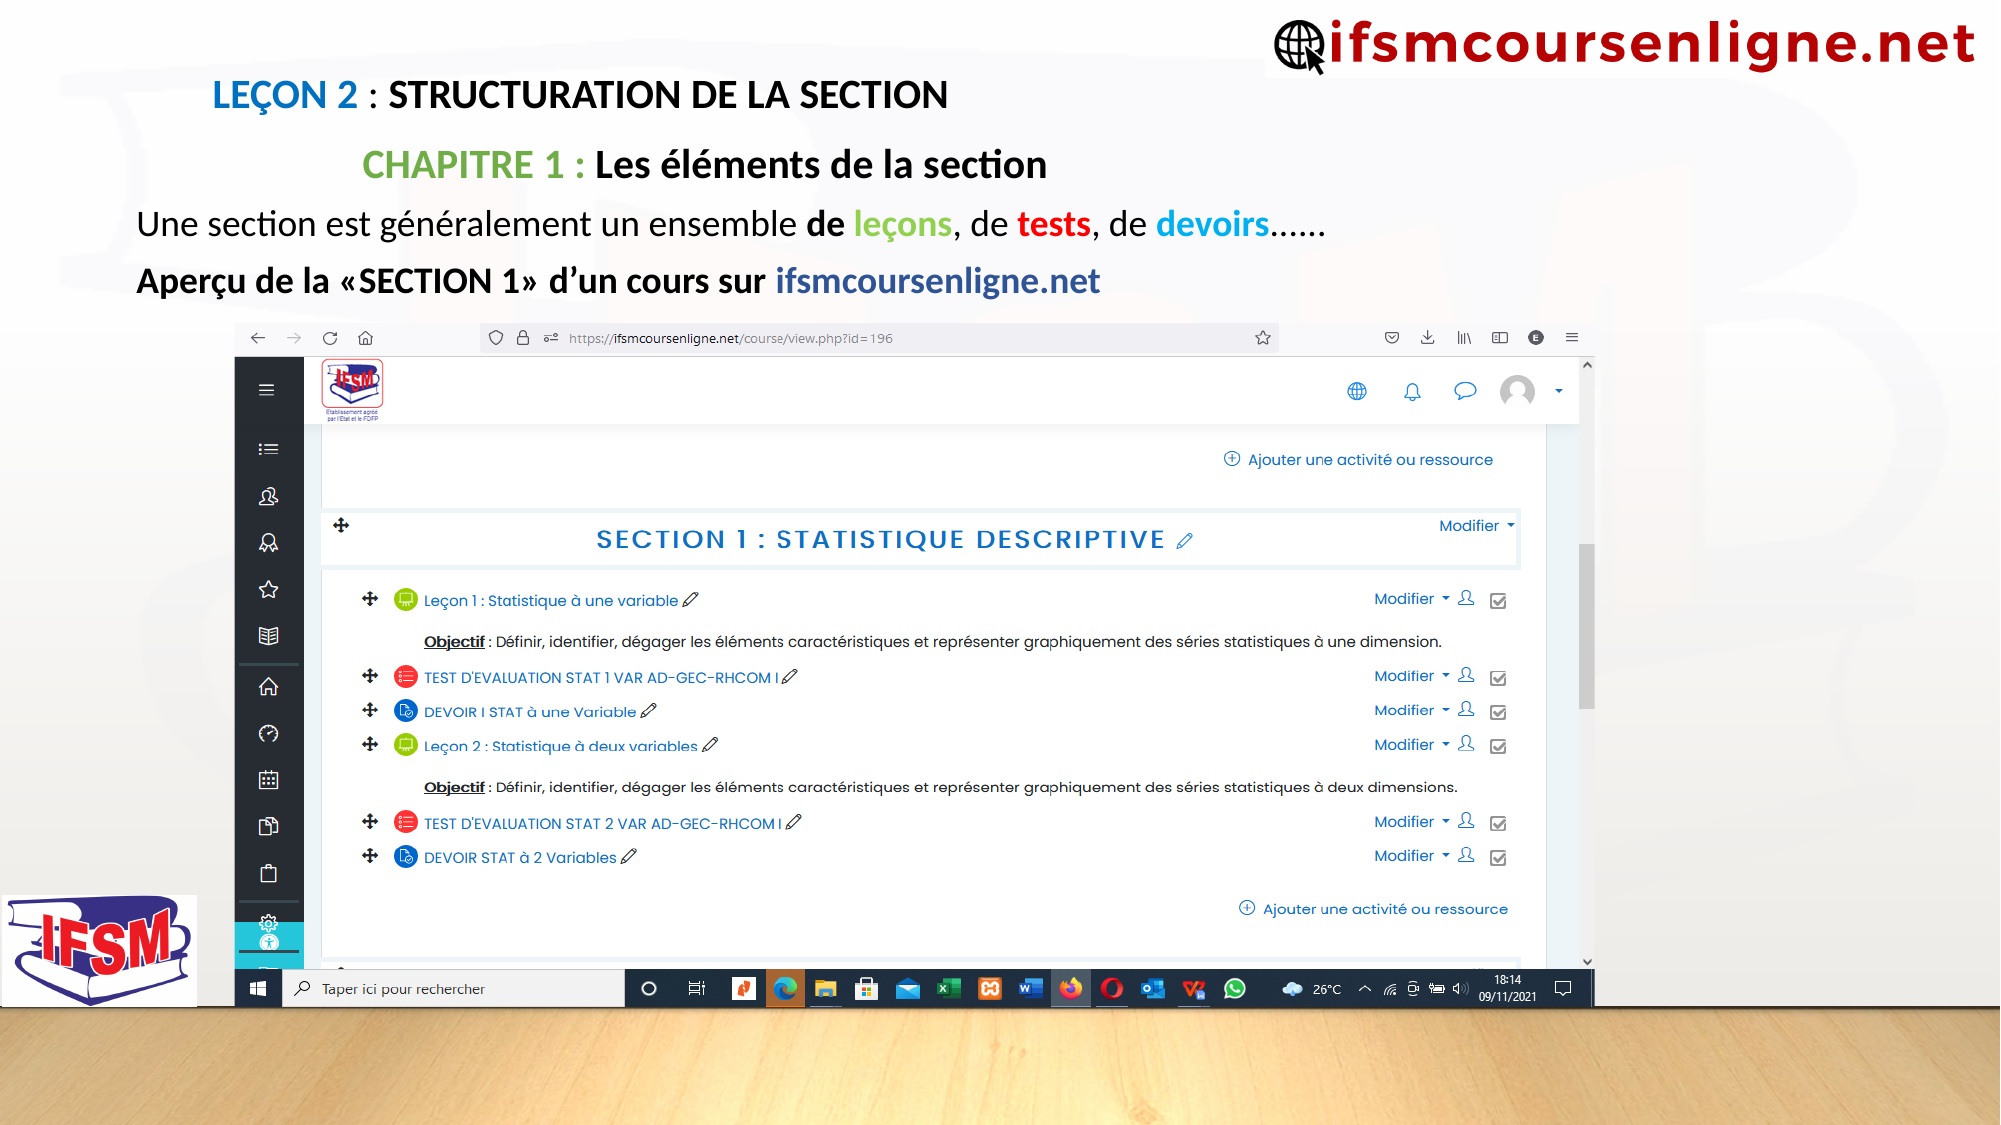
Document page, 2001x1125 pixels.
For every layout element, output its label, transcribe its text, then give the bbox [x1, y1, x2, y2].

text_box LEÇON 2 : STRUCTURATION DE LA SECTION CHAPITRE 1 : Les éléments de la section Une section est généralement un ensemble de leçons, de tests, de devoirs...... Aperçu de la «SECTION 1» d’un cours sur ifsmcoursenligne.net [47, 56, 1784, 309]
picture [1265, 16, 1980, 78]
picture [0, 323, 2000, 1125]
